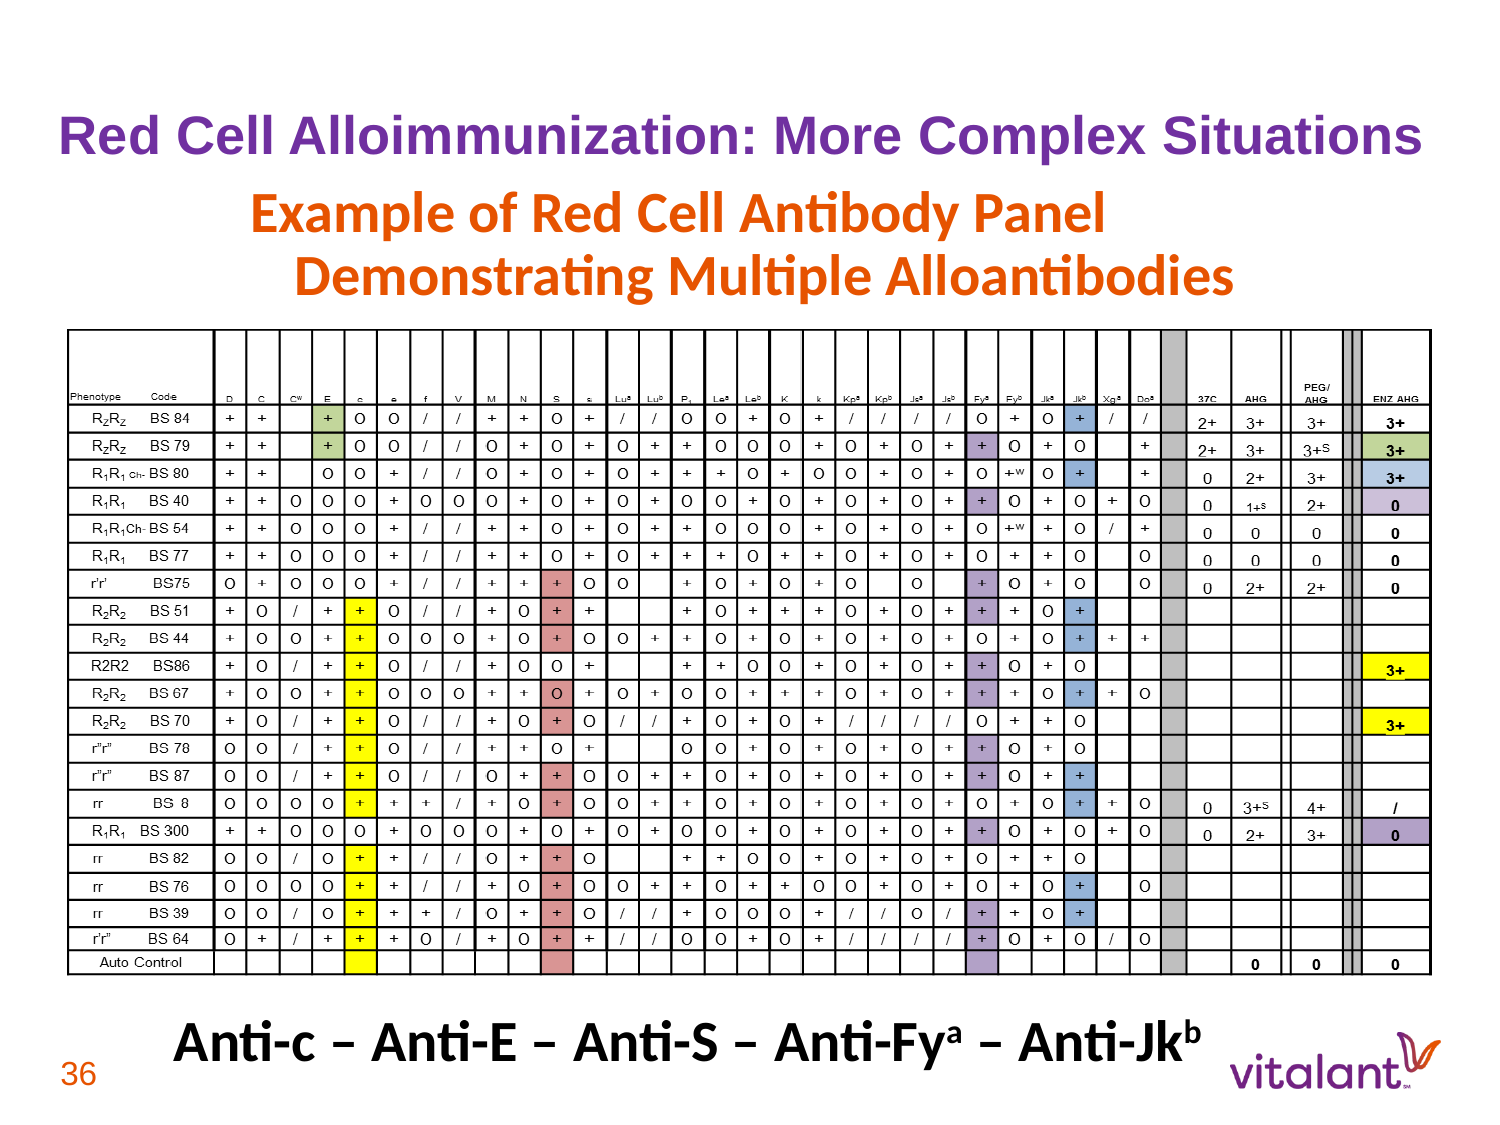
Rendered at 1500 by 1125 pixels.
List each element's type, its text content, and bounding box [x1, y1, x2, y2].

text_box Anti-c – Anti-E – Anti-S – Anti-Fya – Anti-Jkb [0, 995, 1500, 1125]
text_box Example of Red Cell Antibody Panel Demonstrating Multiple Alloantibodies [179, 174, 1350, 315]
text_box Red Cell Alloimmunization: More Complex Situations [0, 92, 1500, 173]
picture [67, 329, 1432, 984]
